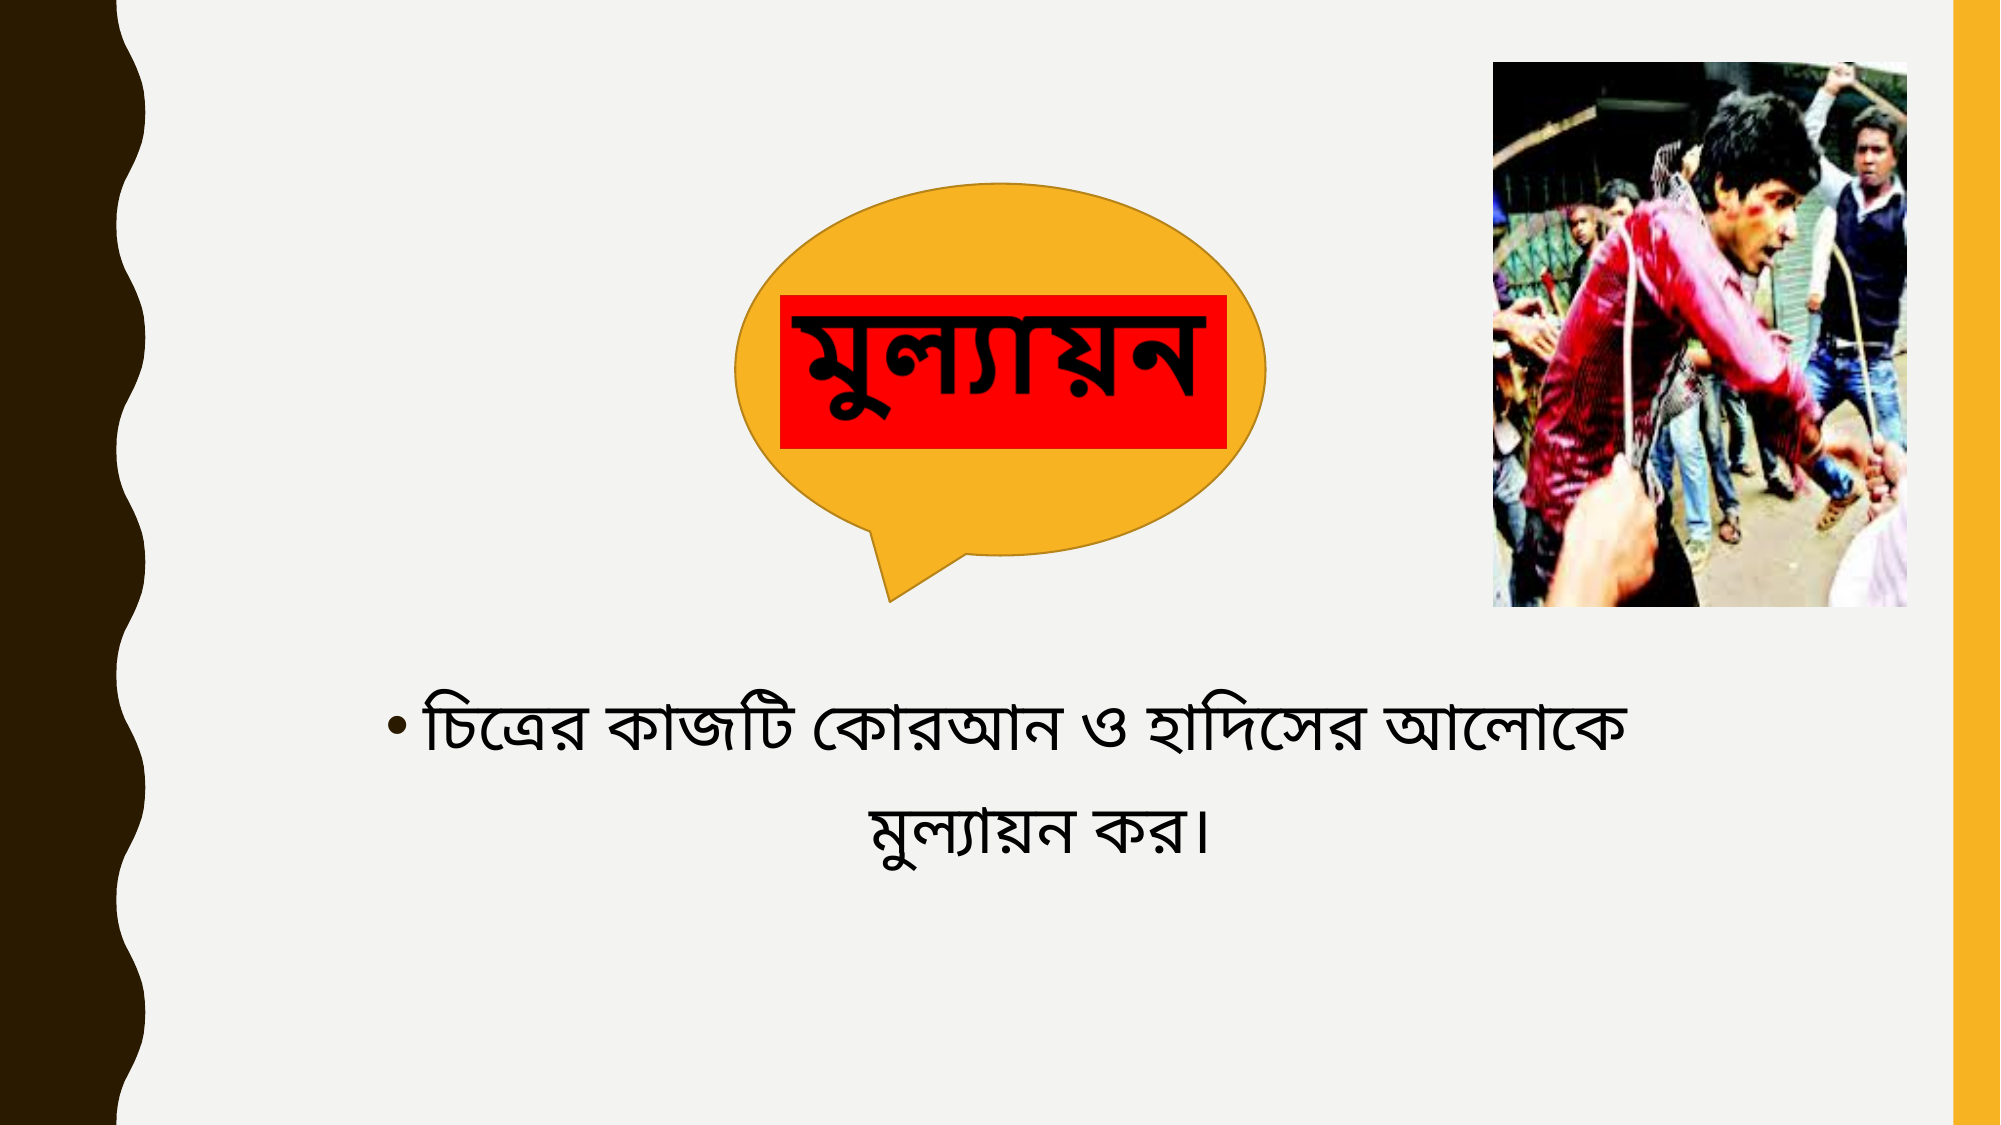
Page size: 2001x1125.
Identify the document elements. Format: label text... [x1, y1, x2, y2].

text_box [787, 482, 1214, 603]
list চিত্রের কাজটি কোরআন ও হাদিসের আলোকে মুল্যায়ন কর। [180, 668, 1850, 970]
picture [1493, 62, 1907, 607]
picture [731, 258, 1270, 482]
text_box [786, 182, 1214, 258]
